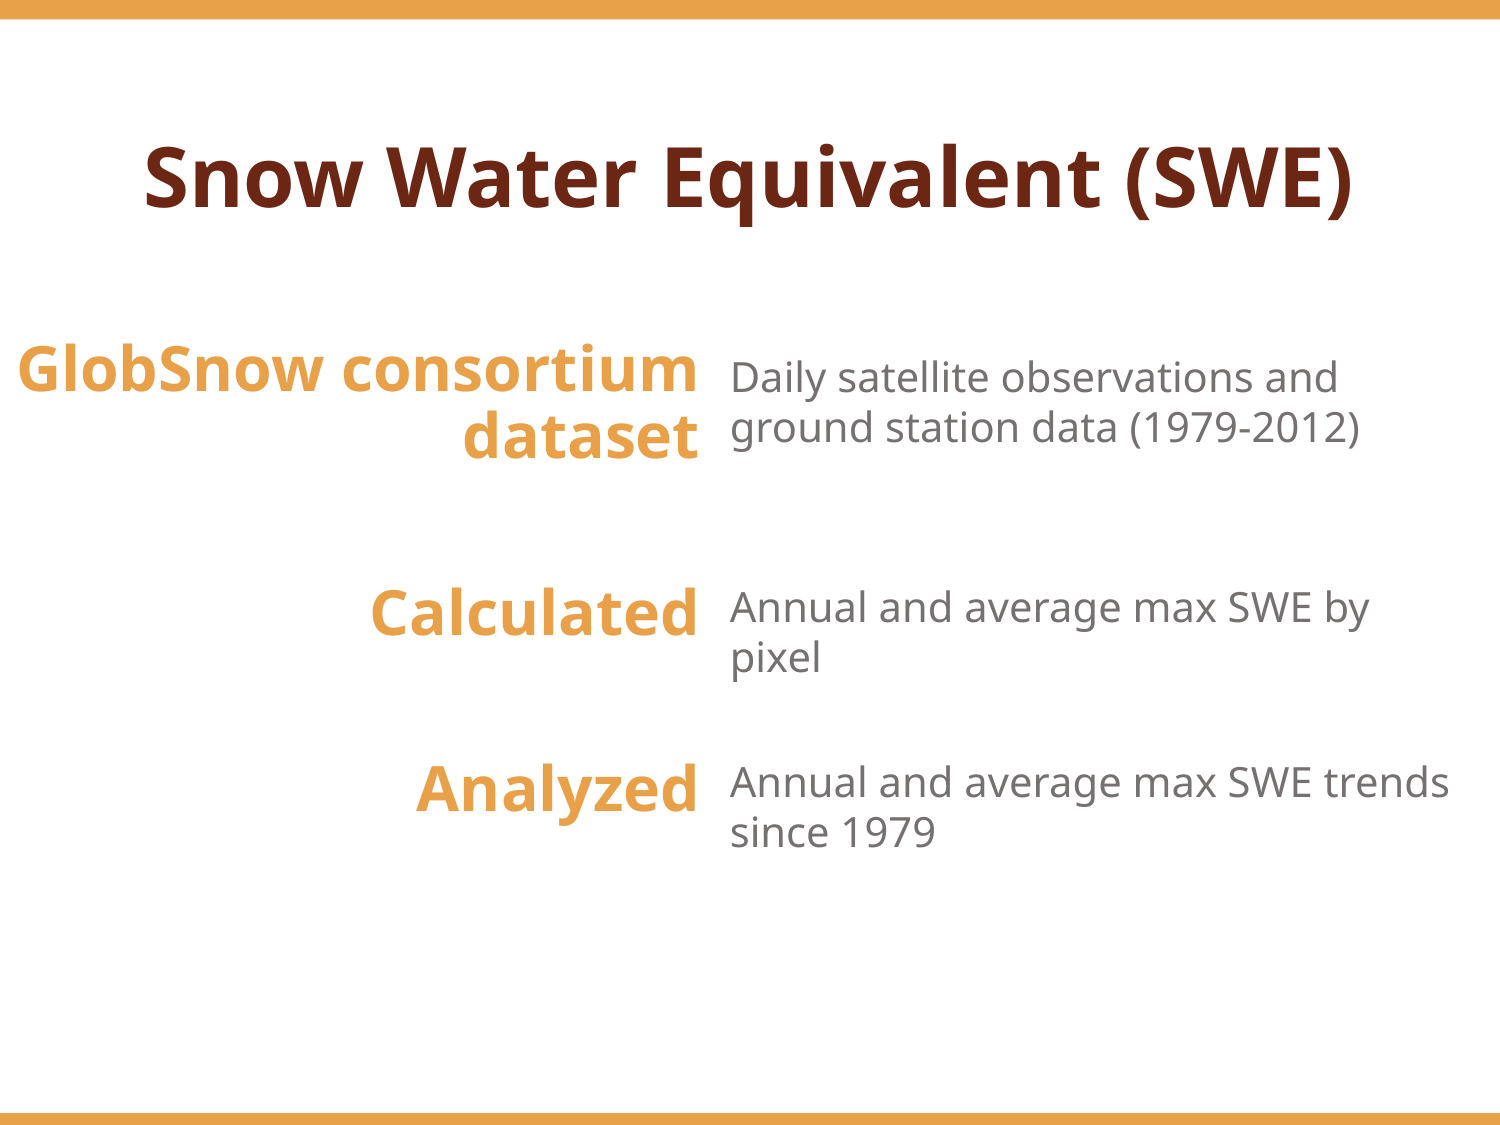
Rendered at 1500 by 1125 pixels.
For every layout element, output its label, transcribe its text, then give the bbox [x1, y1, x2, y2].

text_box Annual and average max SWE by pixel [715, 573, 1465, 748]
text_box Annual and average max SWE trends since 1979 [715, 748, 1465, 934]
text_box GlobSnow consortium dataset Calculated Analyzed [0, 329, 715, 833]
text_box Daily satellite observations and ground station data (1979-2012) [715, 343, 1465, 459]
list Snow Water Equivalent (SWE) [36, 127, 1462, 340]
